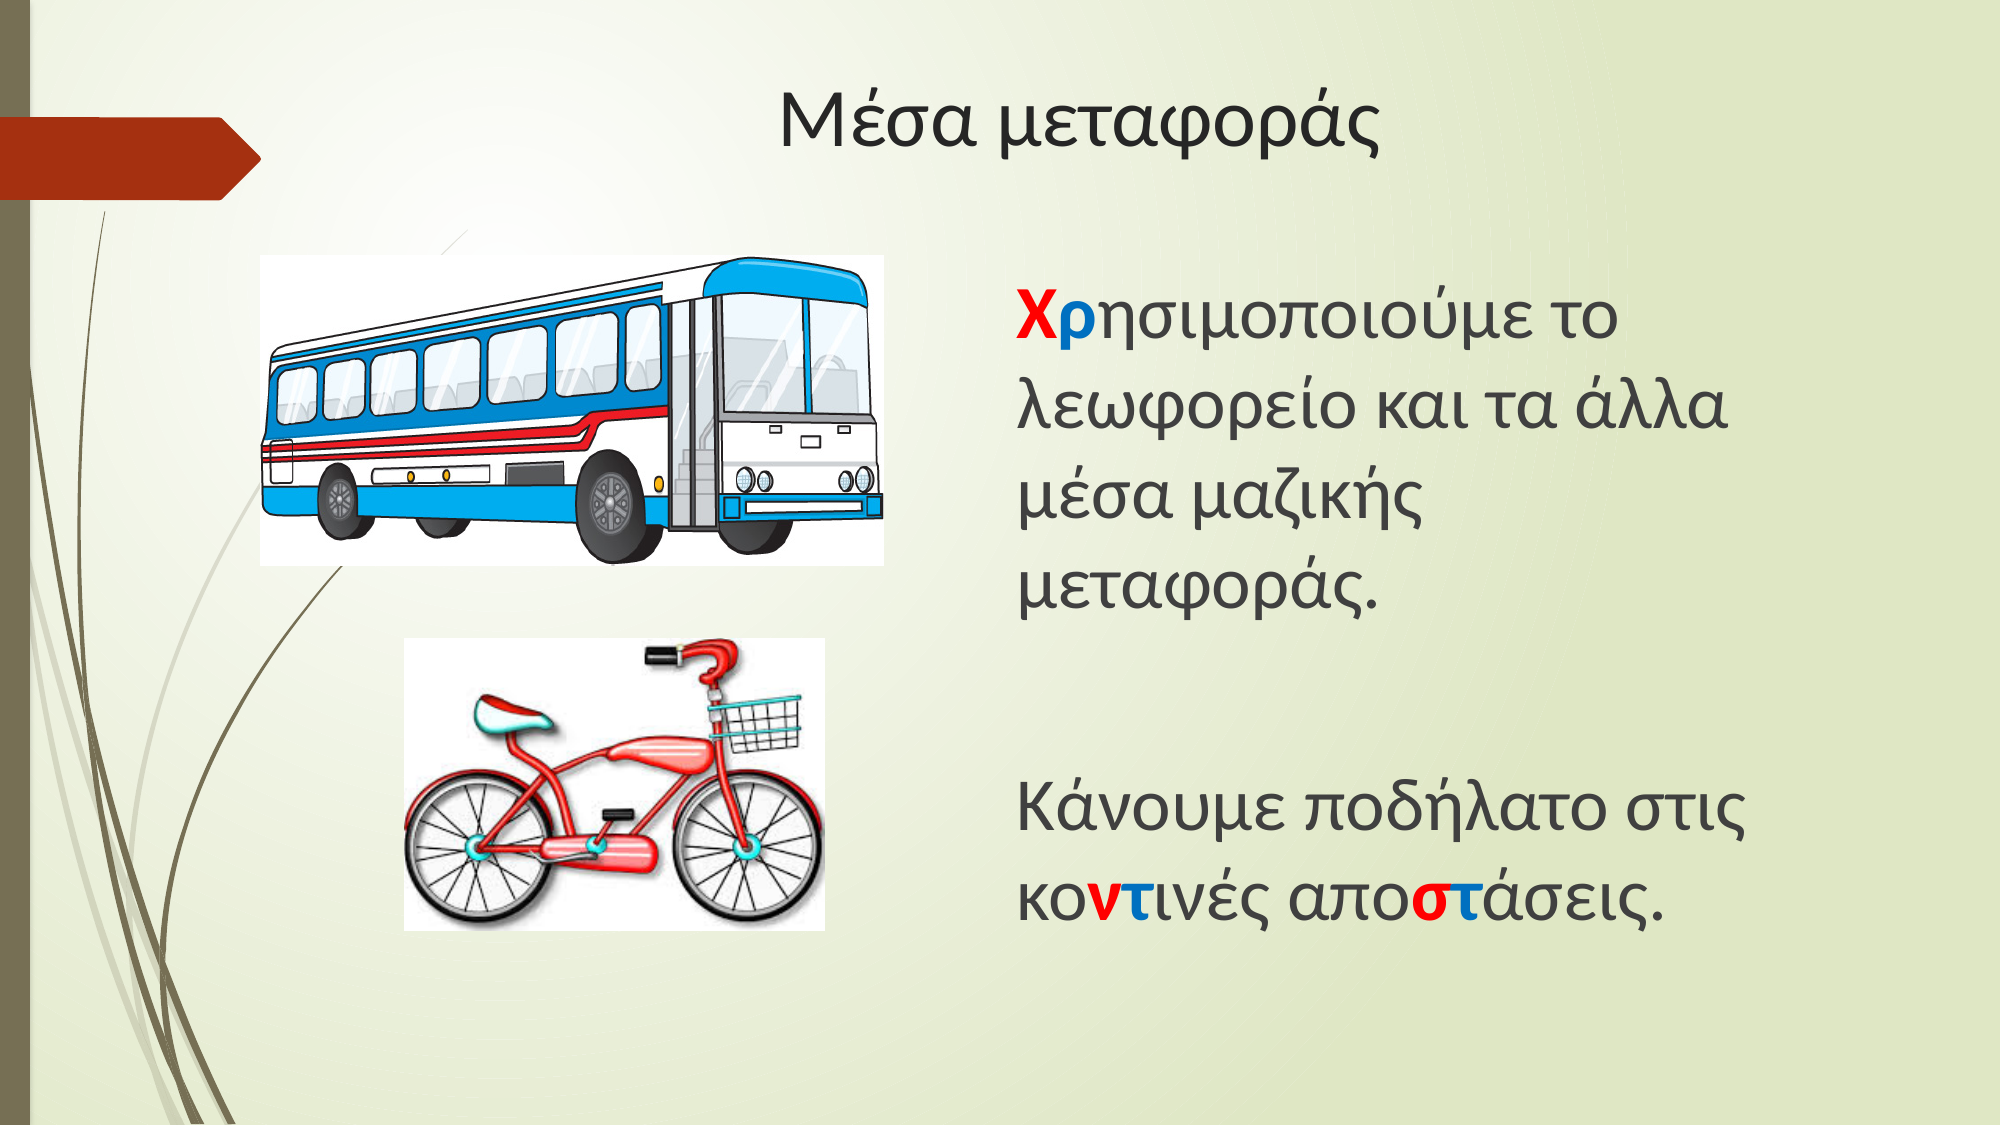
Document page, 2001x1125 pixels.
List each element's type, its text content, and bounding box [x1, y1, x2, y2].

picture [260, 255, 884, 567]
list Χρησιμοποιούμε το λεωφορείο και τα άλλα μέσα μαζικής μεταφοράς. Κάνουμε ποδήλατο στις κοντινές αποστάσεις. [1001, 266, 1811, 1088]
picture [404, 638, 825, 932]
title Μέσα μεταφοράς [348, 55, 1811, 266]
